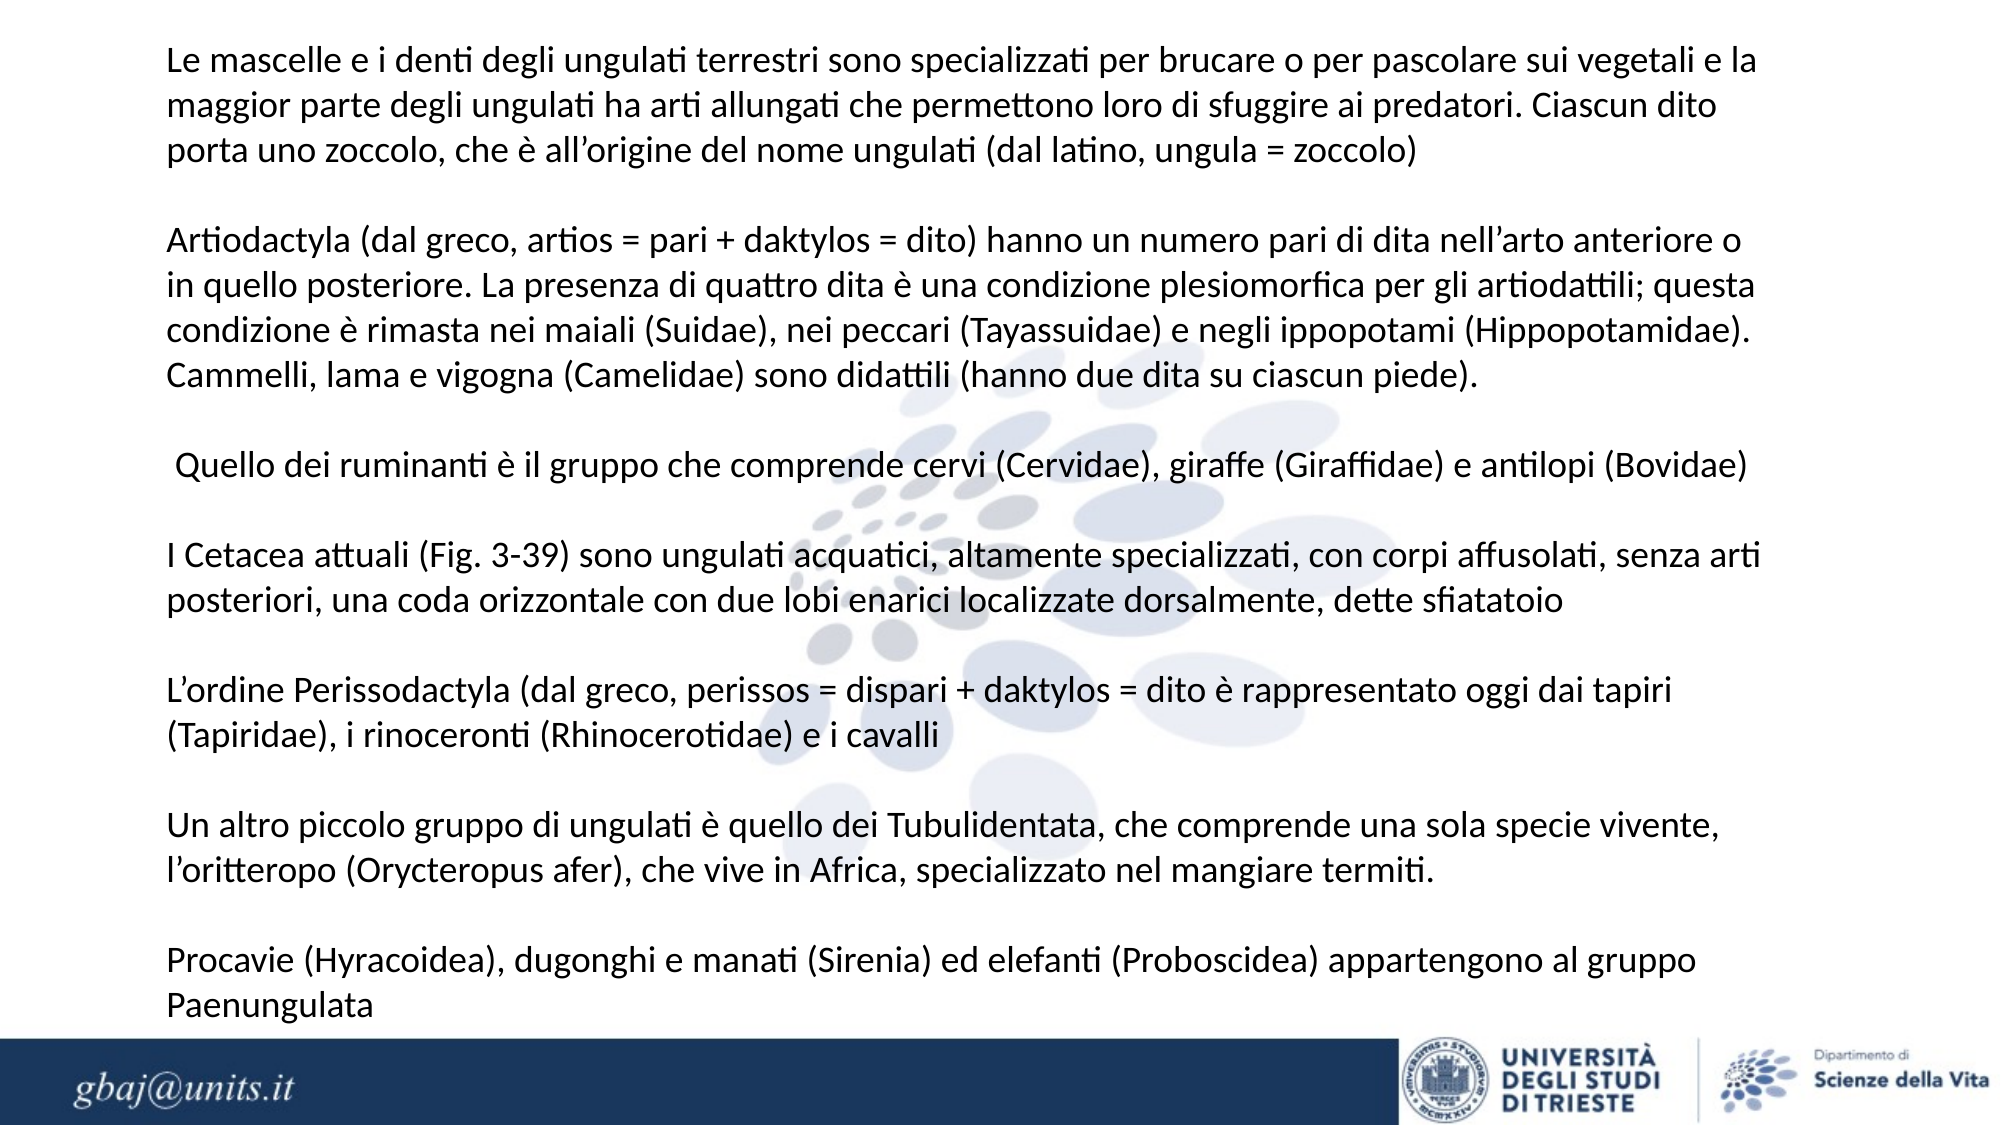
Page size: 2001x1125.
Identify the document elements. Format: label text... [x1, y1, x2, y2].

text_box Le mascelle e i denti degli ungulati terrestri sono specializzati per brucare o per pascolare sui vegetali e la maggior parte degli ungulati ha arti allungati che permettono loro di sfuggire ai predatori. Ciascun dito porta uno zoccolo, che è all’origine del nome ungulati (dal latino, ungula = zoccolo) Artiodactyla (dal greco, artios = pari + daktylos = dito) hanno un numero pari di dita nell’arto anteriore o in quello posteriore. La presenza di quattro dita è una condizione plesiomorfica per gli artiodattili; questa condizione è rimasta nei maiali (Suidae), nei peccari (Tayassuidae) e negli ippopotami (Hippopotamidae). Cammelli, lama e vigogna (Camelidae) sono didattili (hanno due dita su ciascun piede). Quello dei ruminanti è il gruppo che comprende cervi (Cervidae), giraffe (Giraffidae) e antilopi (Bovidae) I Cetacea attuali (Fig. 3-39) sono ungulati acquatici, altamente specializzati, con corpi affusolati, senza arti posteriori, una coda orizzontale con due lobi enarici localizzate dorsalmente, dette sfiatatoio L’ordine Perissodactyla (dal greco, perissos = dispari + daktylos = dito è rappresentato oggi dai tapiri (Tapiridae), i rinoceronti (Rhinocerotidae) e i cavalli Un altro piccolo gruppo di ungulati è quello dei Tubulidentata, che comprende una sola specie vivente, l’oritteropo (Orycteropus afer), che vive in Africa, specializzato nel mangiare termiti. Procavie (Hyracoidea), dugonghi e manati (Sirenia) ed elefanti (Proboscidea) appartengono al gruppo Paenungulata [151, 27, 1792, 1033]
picture [0, 0, 2001, 1125]
